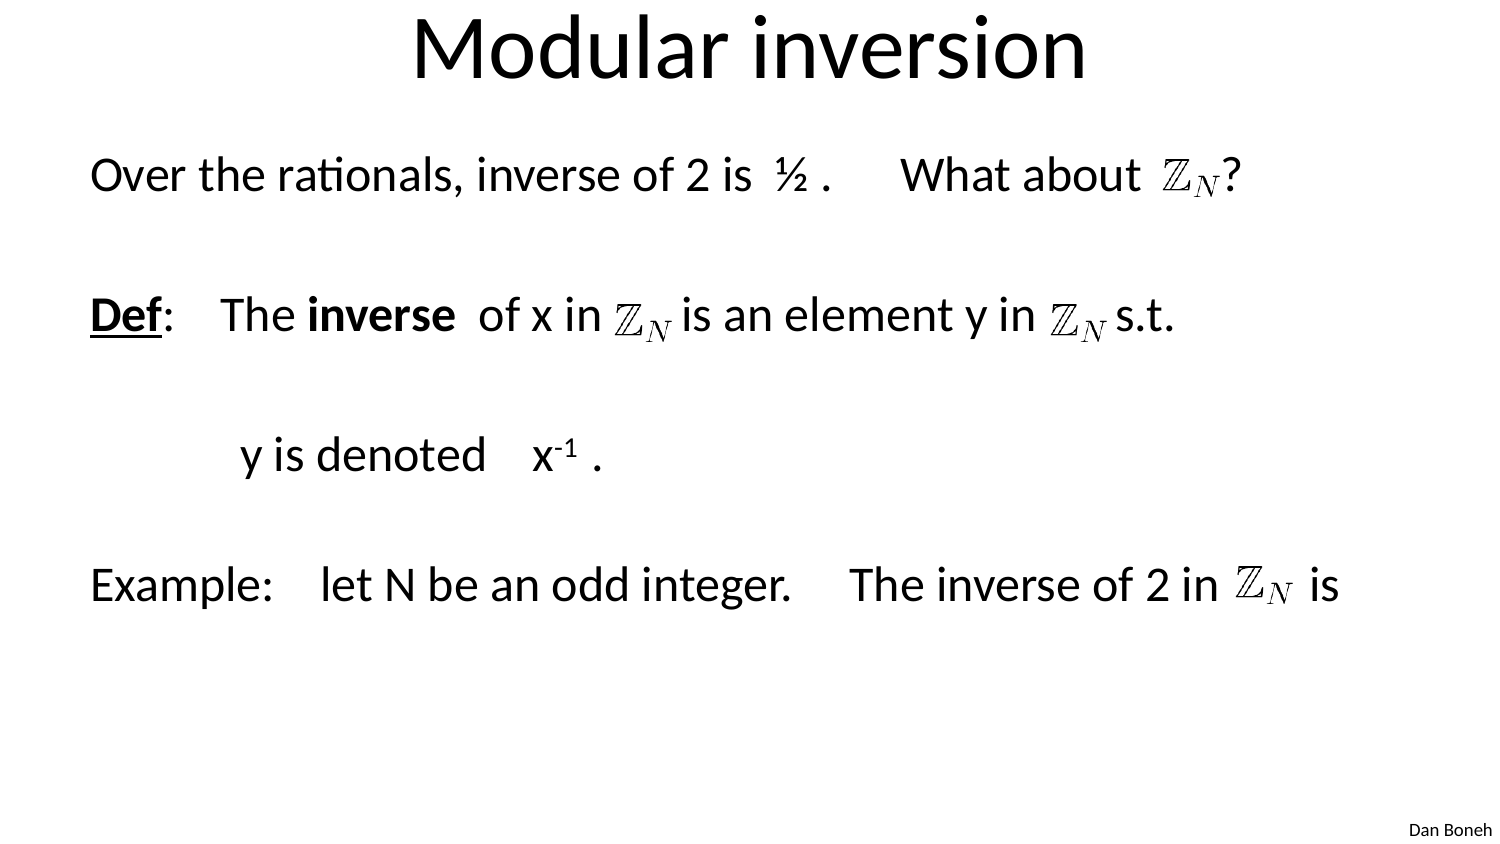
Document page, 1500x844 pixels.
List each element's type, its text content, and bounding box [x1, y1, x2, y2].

picture [614, 304, 673, 343]
picture [1049, 304, 1108, 343]
picture [1162, 159, 1220, 198]
list Over the rationals, inverse of 2 is ½ . What about ? Def: The inverse of x in is an element y in s.t. y is denoted x-1 . Example: let N be an odd integer. The inverse of 2 in is [75, 134, 1450, 647]
picture [1234, 565, 1293, 604]
title Modular inversion [75, 0, 1425, 113]
